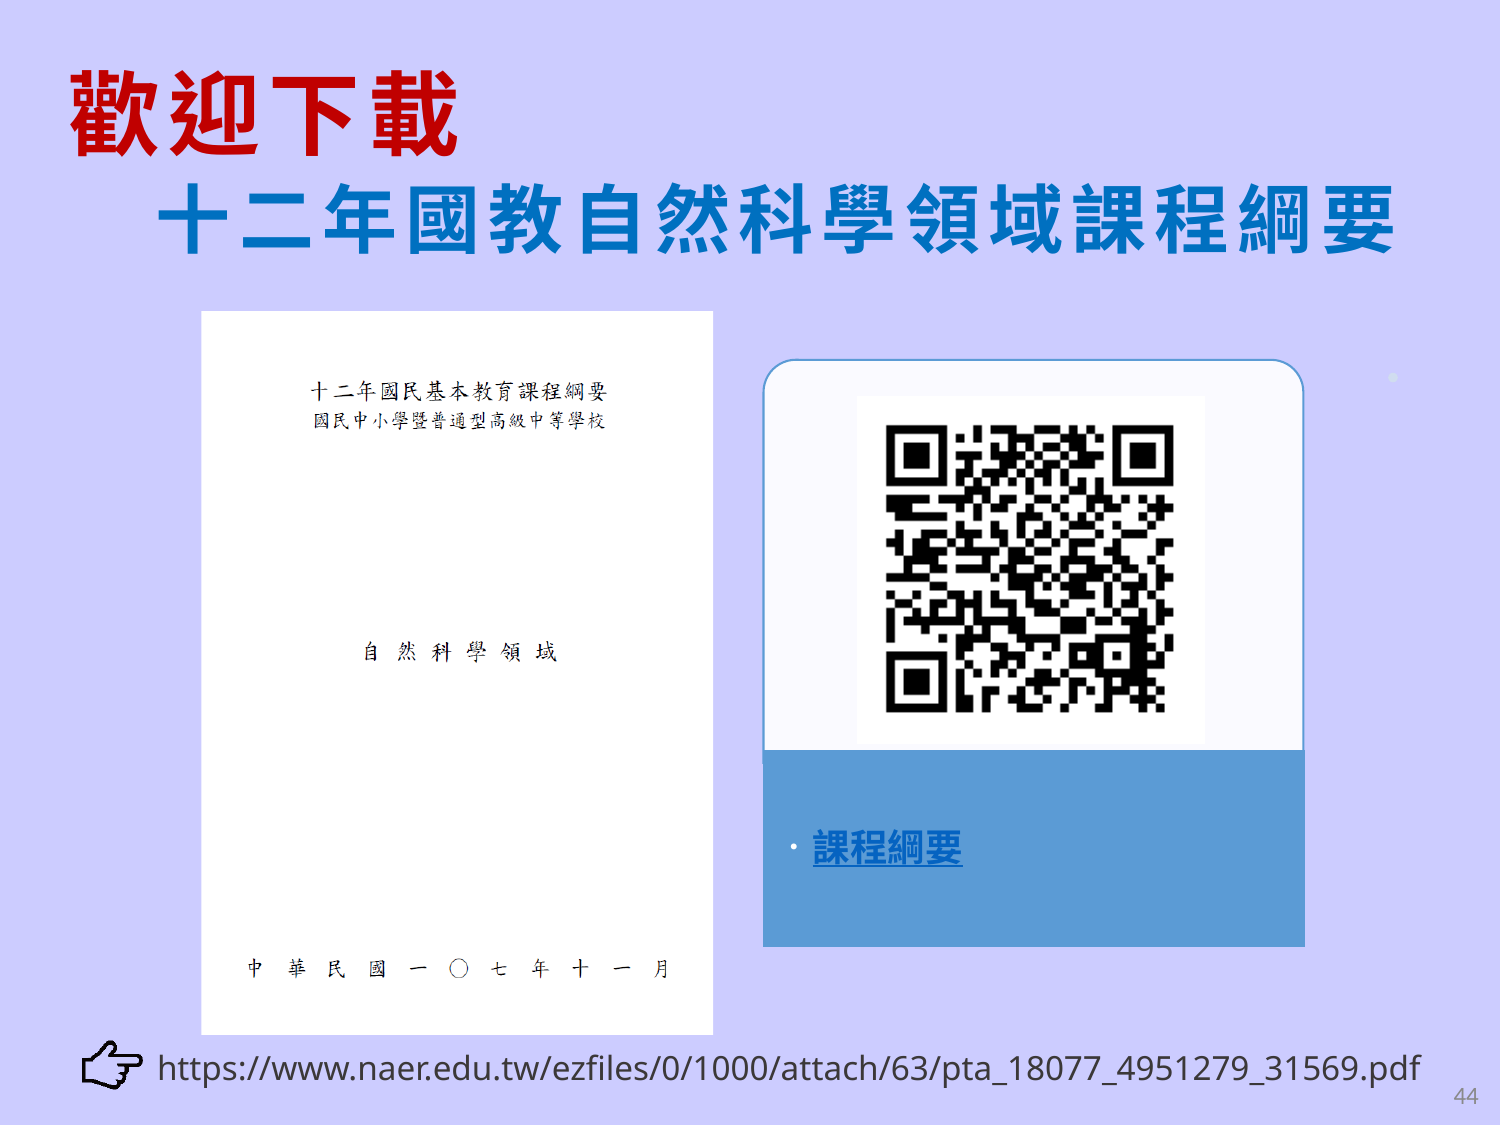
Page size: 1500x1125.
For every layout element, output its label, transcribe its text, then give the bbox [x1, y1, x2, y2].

picture [857, 396, 1205, 744]
picture [201, 311, 714, 1035]
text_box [714, 358, 1397, 946]
title 歡迎下載 十二年國教自然科學領域課程綱要 [53, 79, 1500, 367]
picture [81, 1034, 143, 1096]
slide_number 44 [1156, 1065, 1494, 1125]
text_box https://www.naer.edu.tw/ezfiles/0/1000/attach/63/pta_18077_4951279_31569.pdf [143, 1039, 1453, 1095]
